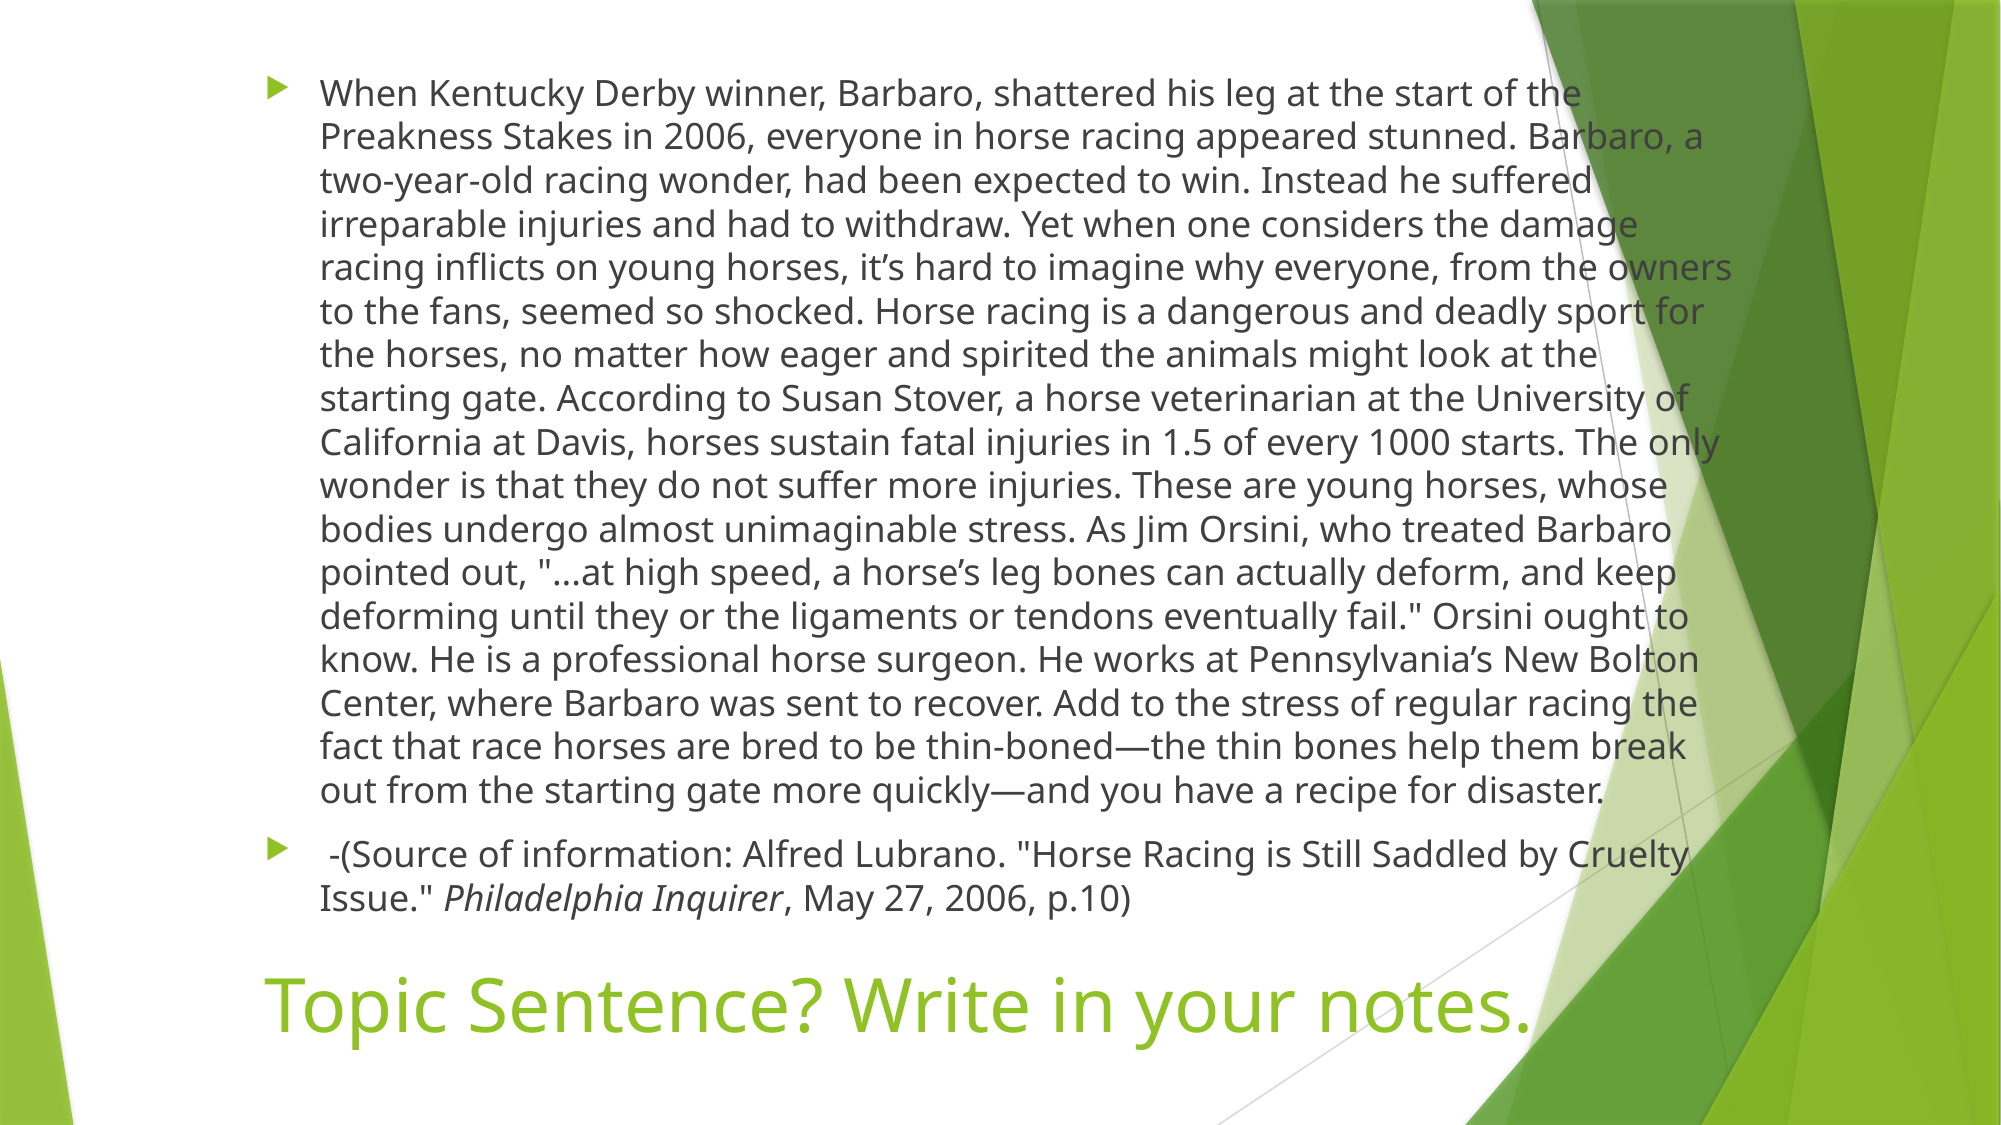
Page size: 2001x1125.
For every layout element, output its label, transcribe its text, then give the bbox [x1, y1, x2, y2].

title Topic Sentence? Write in your notes. [249, 975, 1713, 1087]
list When Kentucky Derby winner, Barbaro, shattered his leg at the start of the Preakness Stakes in 2006, everyone in horse racing appeared stunned. Barbaro, a two-year-old racing wonder, had been expected to win. Instead he suffered irreparable injuries and had to withdraw. Yet when one considers the damage racing inflicts on young horses, it’s hard to imagine why everyone, from the owners to the fans, seemed so shocked. Horse racing is a dangerous and deadly sport for the horses, no matter how eager and spirited the animals might look at the starting gate. According to Susan Stover, a horse veterinarian at the University of California at Davis, horses sustain fatal injuries in 1.5 of every 1000 starts. The only wonder is that they do not suffer more injuries. These are young horses, whose bodies undergo almost unimaginable stress. As Jim Orsini, who treated Barbaro pointed out, "...at high speed, a horse’s leg bones can actually deform, and keep deforming until they or the ligaments or tendons eventually fail." Orsini ought to know. He is a professional horse surgeon. He works at Pennsylvania’s New Bolton Center, where Barbaro was sent to recover. Add to the stress of regular racing the fact that race horses are bred to be thin-boned—the thin bones help them break out from the starting gate more quickly—and you have a recipe for disaster. -(Source of information: Alfred Lubrano. "Horse Racing is Still Saddled by Cruelty Issue." Philadelphia Inquirer, May 27, 2006, p.10) [249, 62, 1750, 975]
